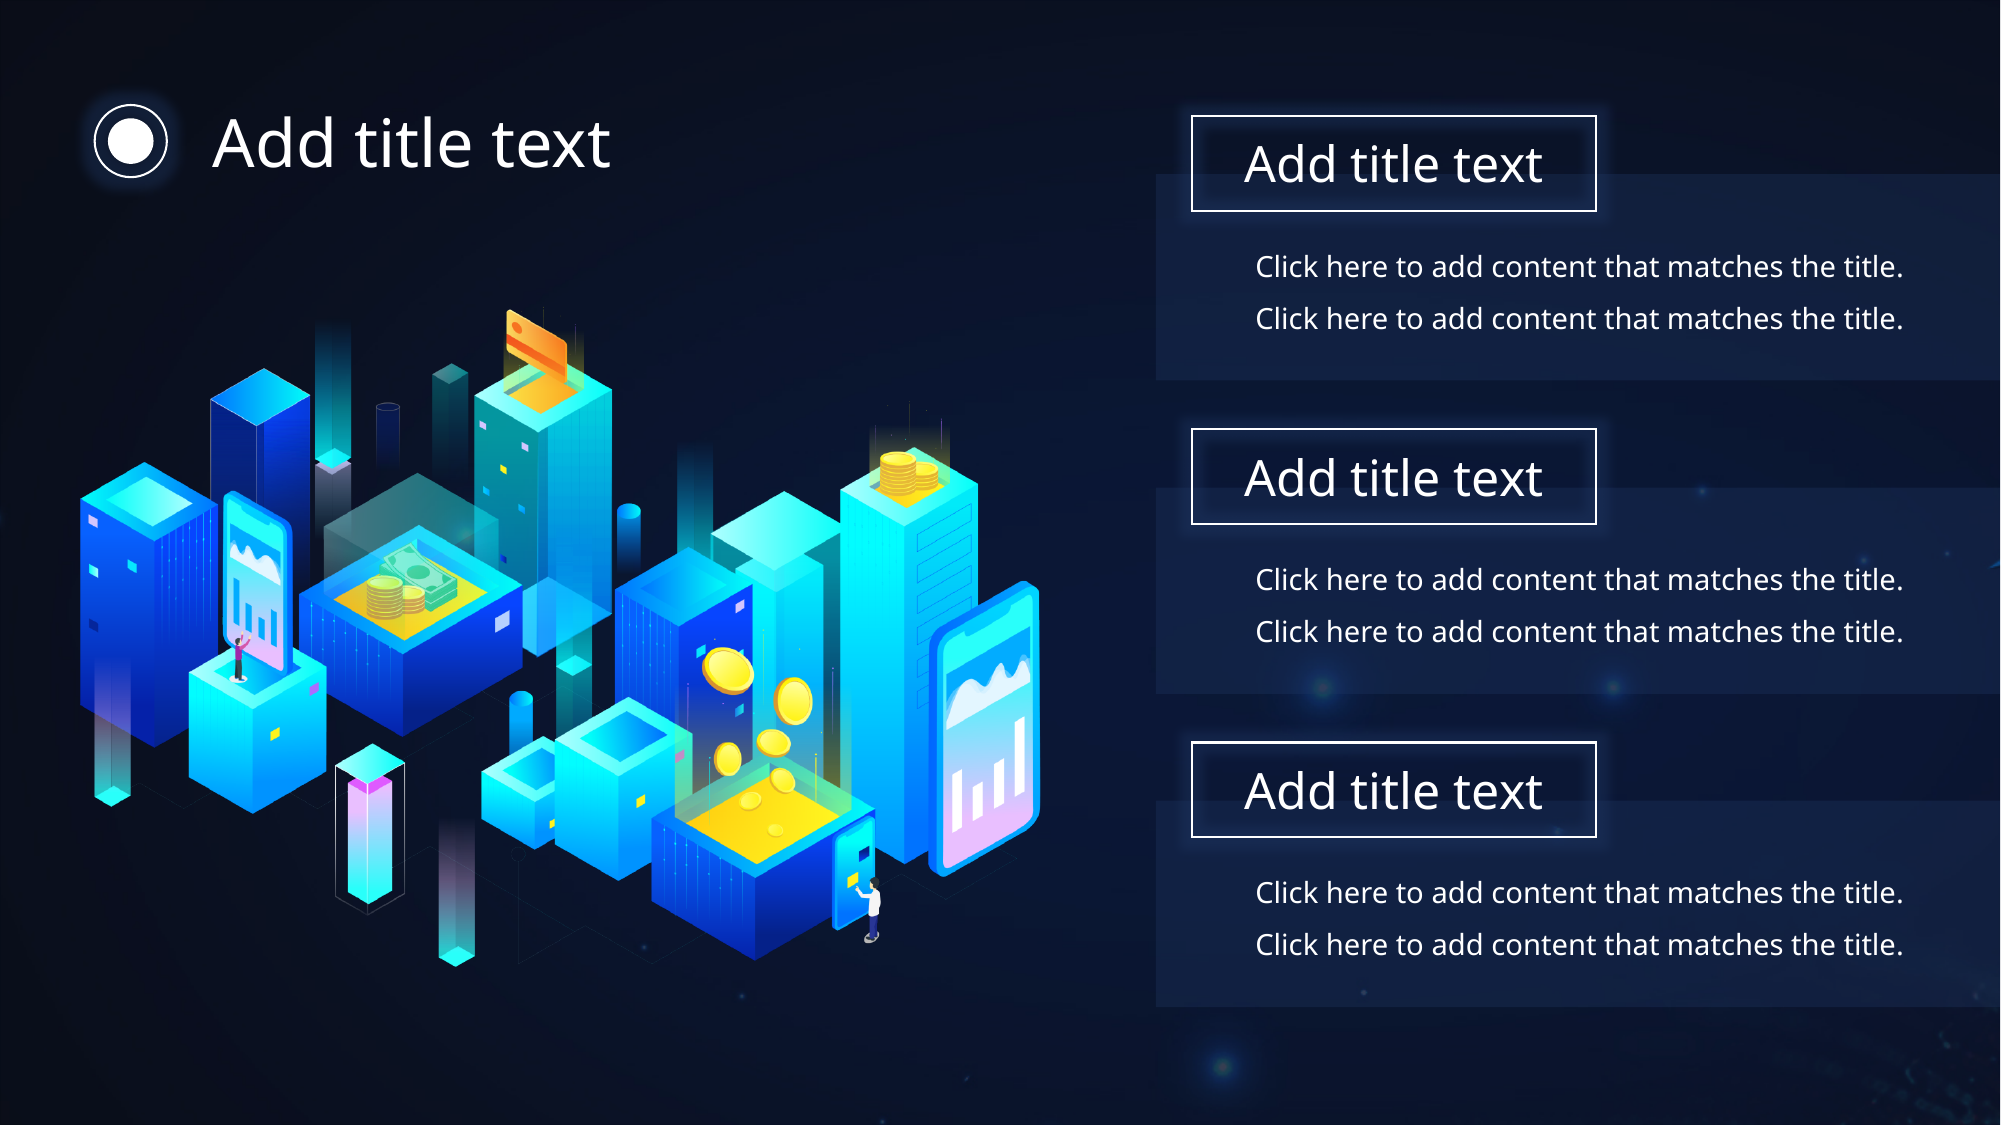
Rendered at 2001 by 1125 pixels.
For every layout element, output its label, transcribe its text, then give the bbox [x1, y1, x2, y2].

text_box [106, 117, 155, 165]
text_box Add title text [198, 93, 627, 188]
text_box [1155, 116, 2000, 381]
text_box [1155, 742, 2000, 1008]
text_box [1155, 429, 2000, 694]
picture [0, 0, 2001, 1125]
text_box [93, 103, 168, 179]
